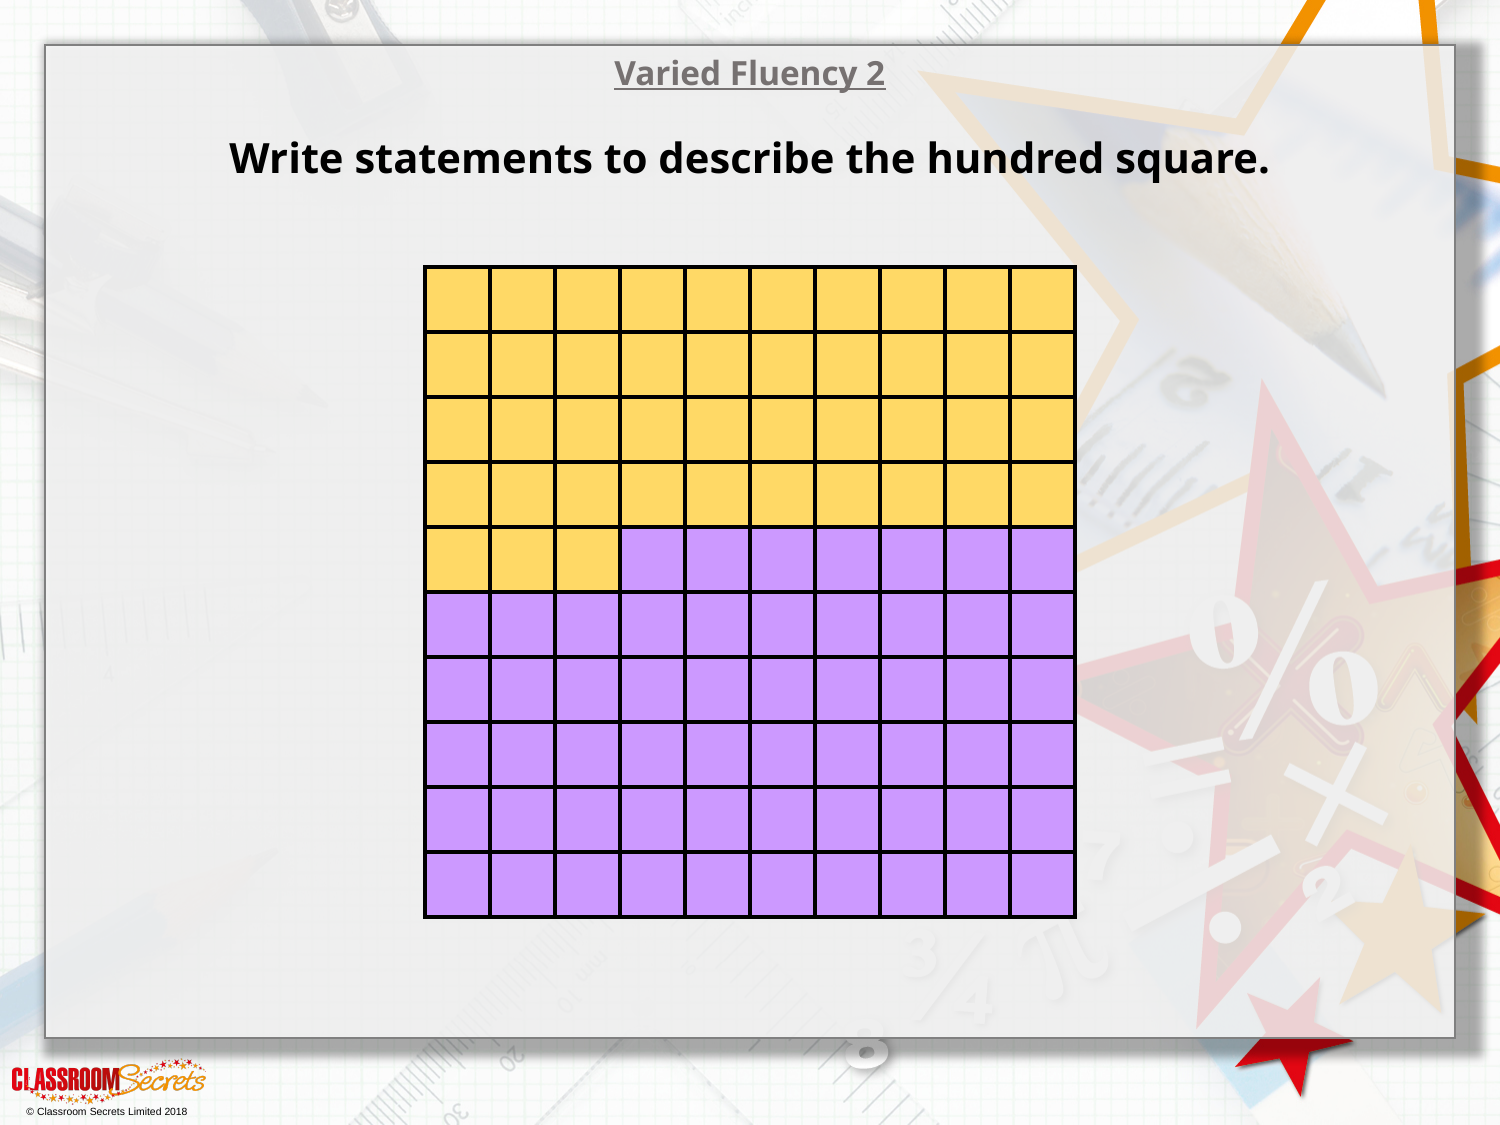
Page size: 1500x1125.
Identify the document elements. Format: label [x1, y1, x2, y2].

text_box [11, 1058, 207, 1125]
picture [0, 0, 1500, 1125]
